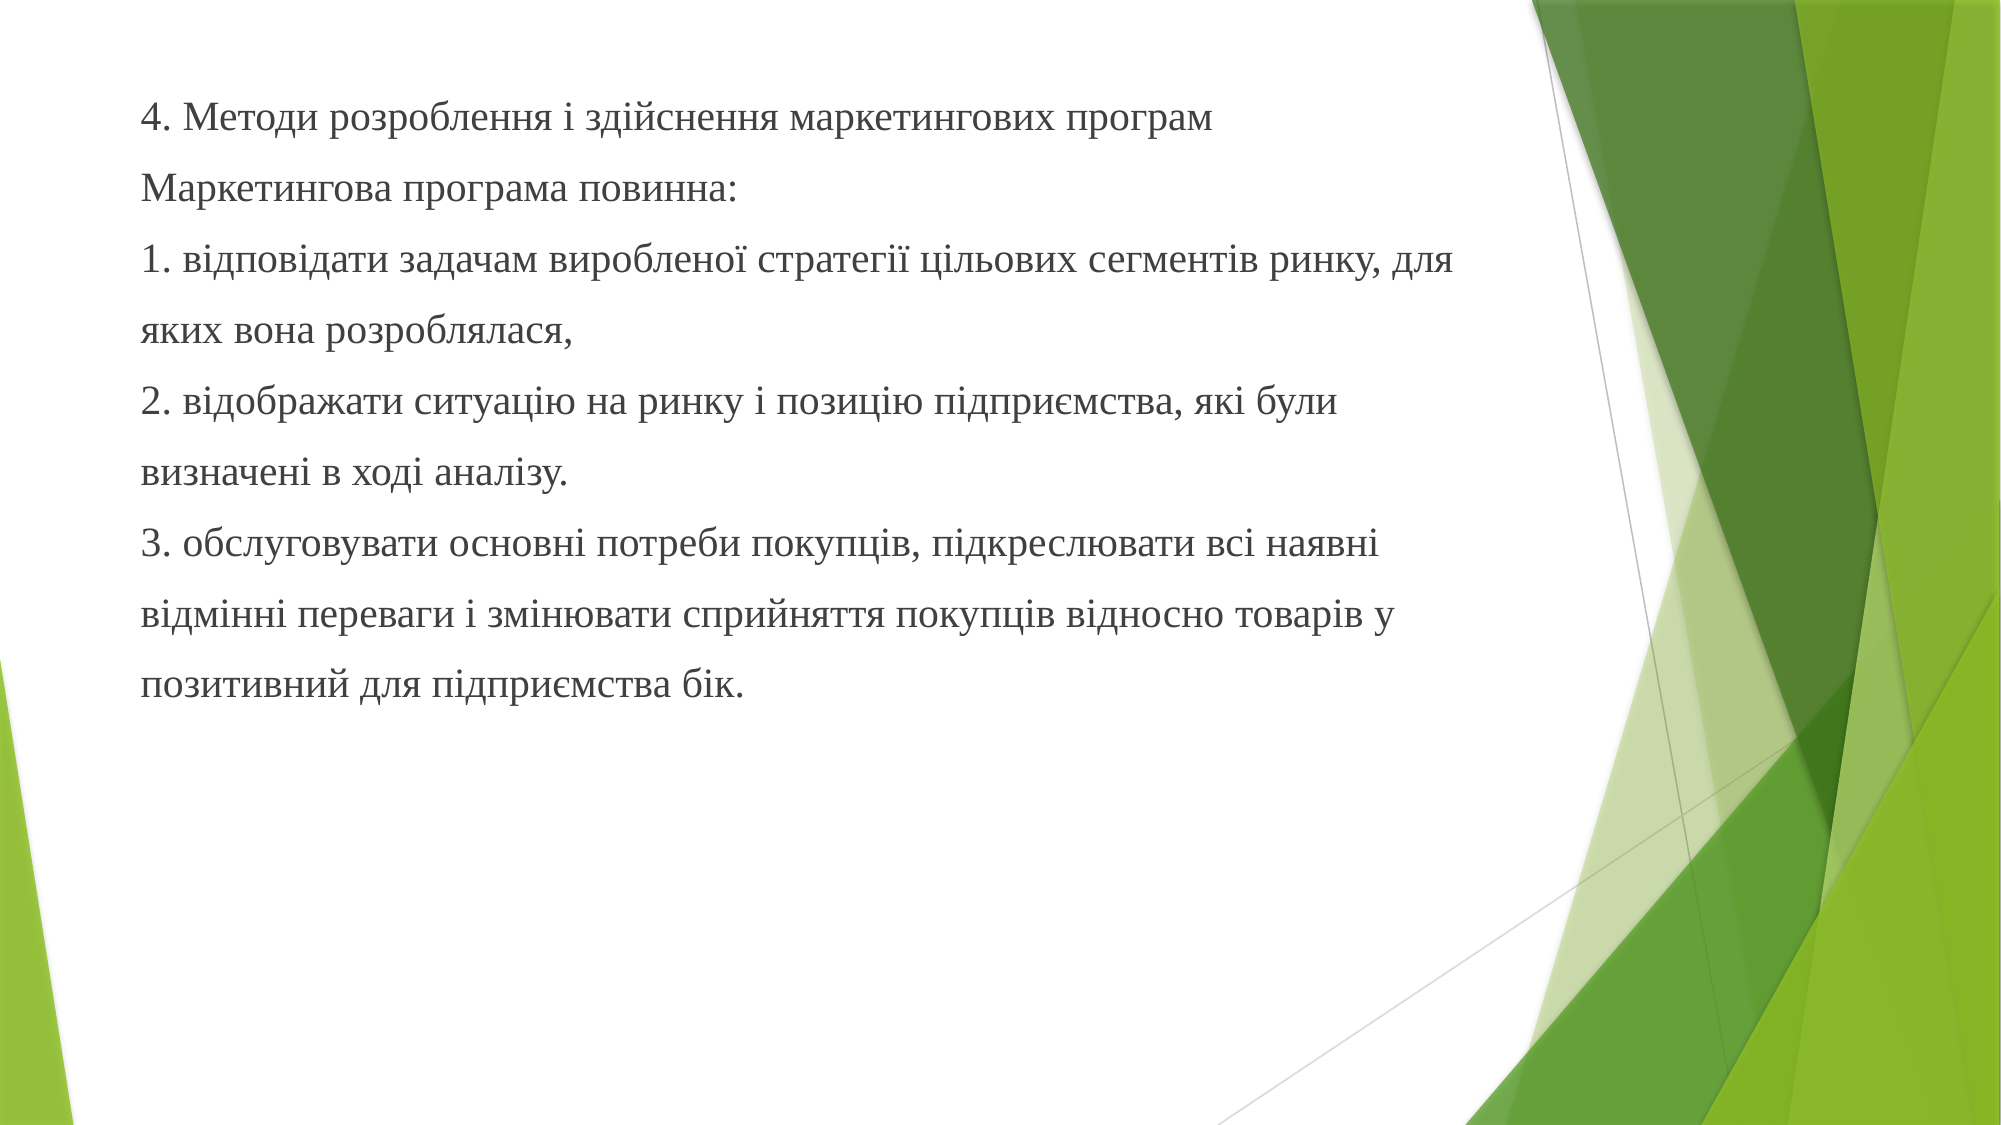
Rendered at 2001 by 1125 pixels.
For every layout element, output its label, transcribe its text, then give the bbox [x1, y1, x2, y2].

list 4. Методи розроблення і здійснення маркетингових програм Маркетингова програма повинна: 1. відповідати задачам виробленої стратегії цільових сегментів ринку, для яких вона розроблялася, 2. відображати ситуацію на ринку і позицію підприємства, які були визначені в ході аналізу. 3. обслуговувати основні потреби покупців, підкреслювати всі наявні відмінні переваги і змінювати сприйняття покупців відносно товарів у позитивний для підприємства бік. [125, 81, 1536, 998]
